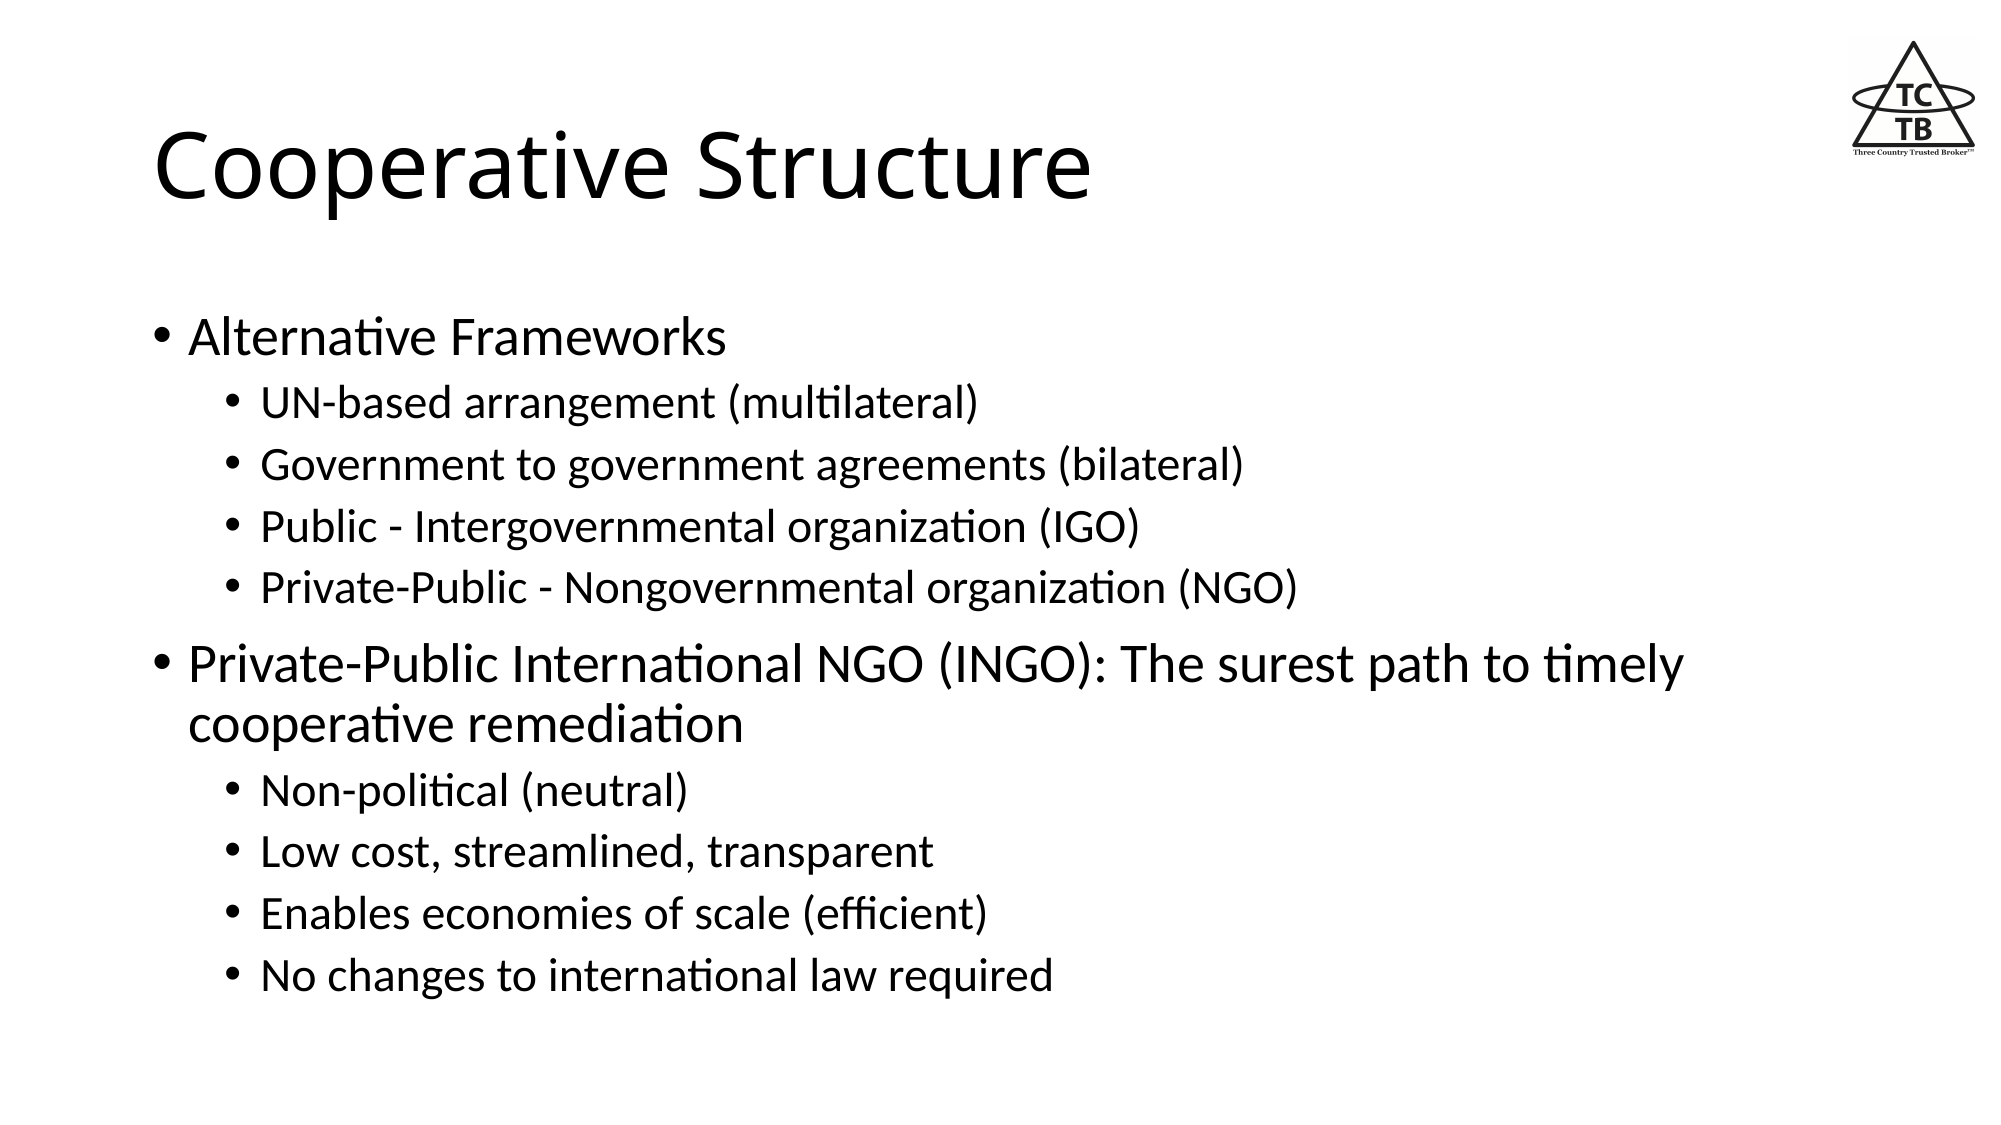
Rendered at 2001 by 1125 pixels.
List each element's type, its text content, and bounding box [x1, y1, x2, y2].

picture [1848, 37, 1979, 160]
list Alternative Frameworks UN-based arrangement (multilateral) Government to government agreements (bilateral) Public - Intergovernmental organization (IGO) Private-Public - Nongovernmental organization (NGO) Private-Public International NGO (INGO): The surest path to timely cooperative remediation Non-political (neutral) Low cost, streamlined, transparent Enables economies of scale (efficient) No changes to international law required [137, 299, 1863, 1014]
title Cooperative Structure [137, 59, 1863, 278]
